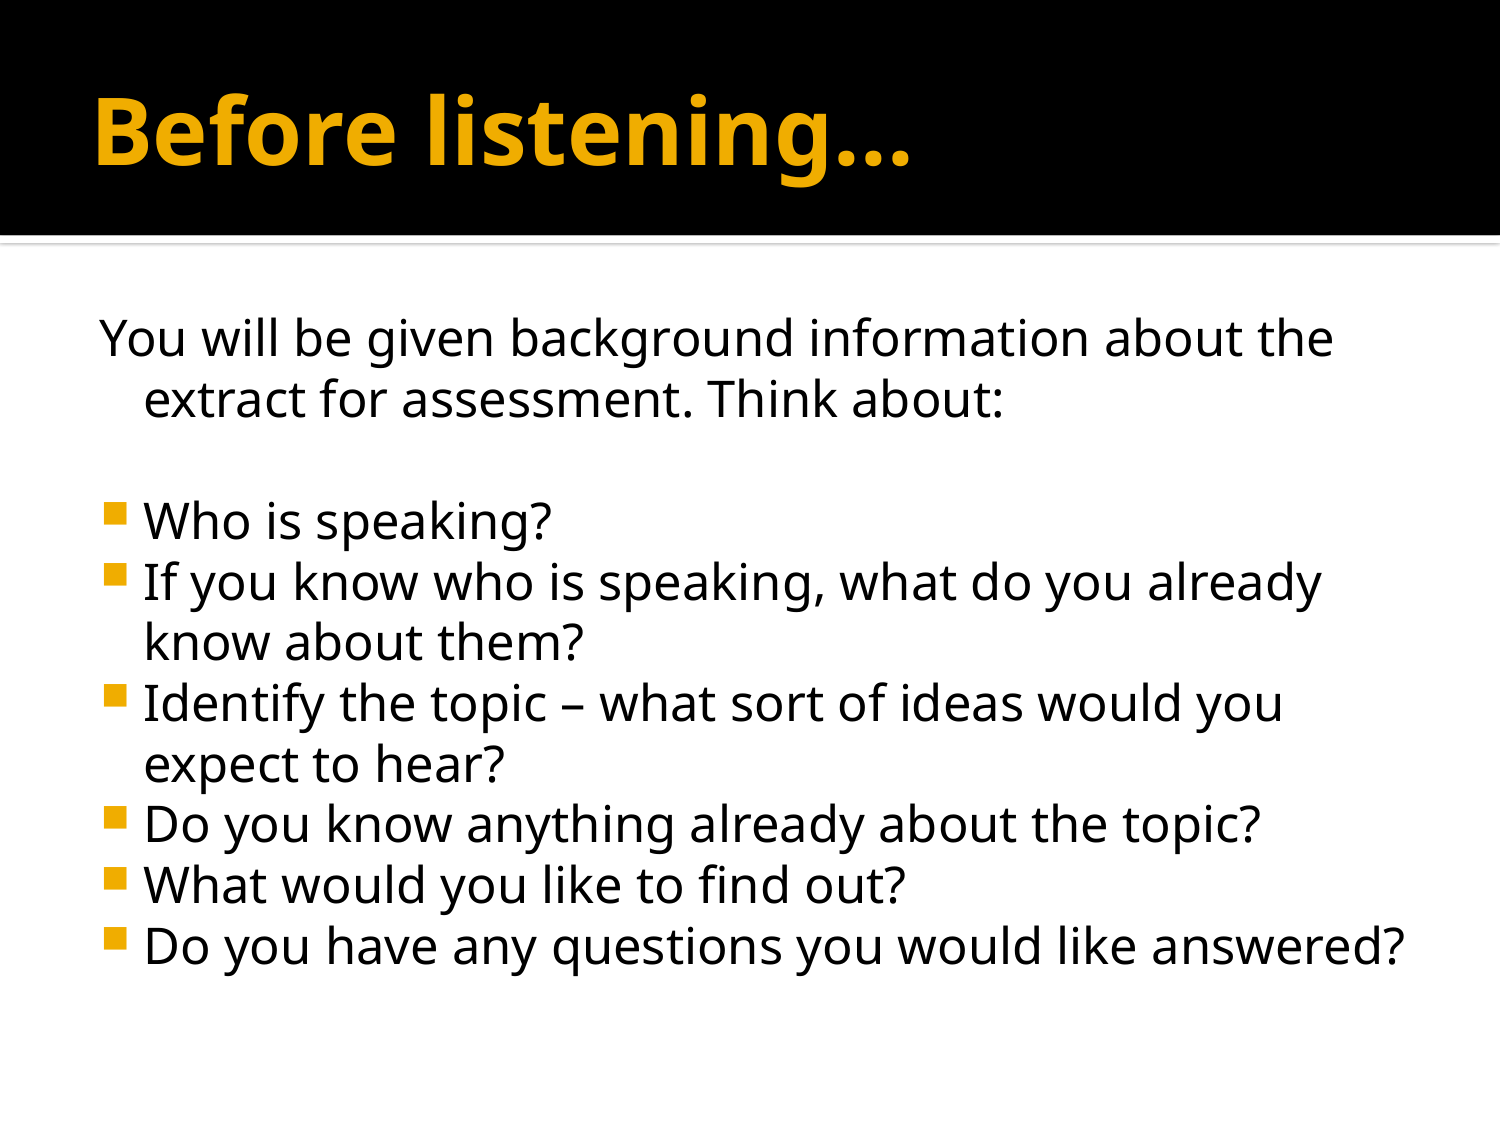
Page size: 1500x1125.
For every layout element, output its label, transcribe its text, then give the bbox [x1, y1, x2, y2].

list You will be given background information about the extract for assessment. Think about: Who is speaking? If you know who is speaking, what do you already know about them? Identify the topic – what sort of ideas would you expect to hear? Do you know anything already about the topic? What would you like to find out? Do you have any questions you would like answered? [75, 291, 1425, 1050]
title Before listening... [75, 25, 1425, 231]
